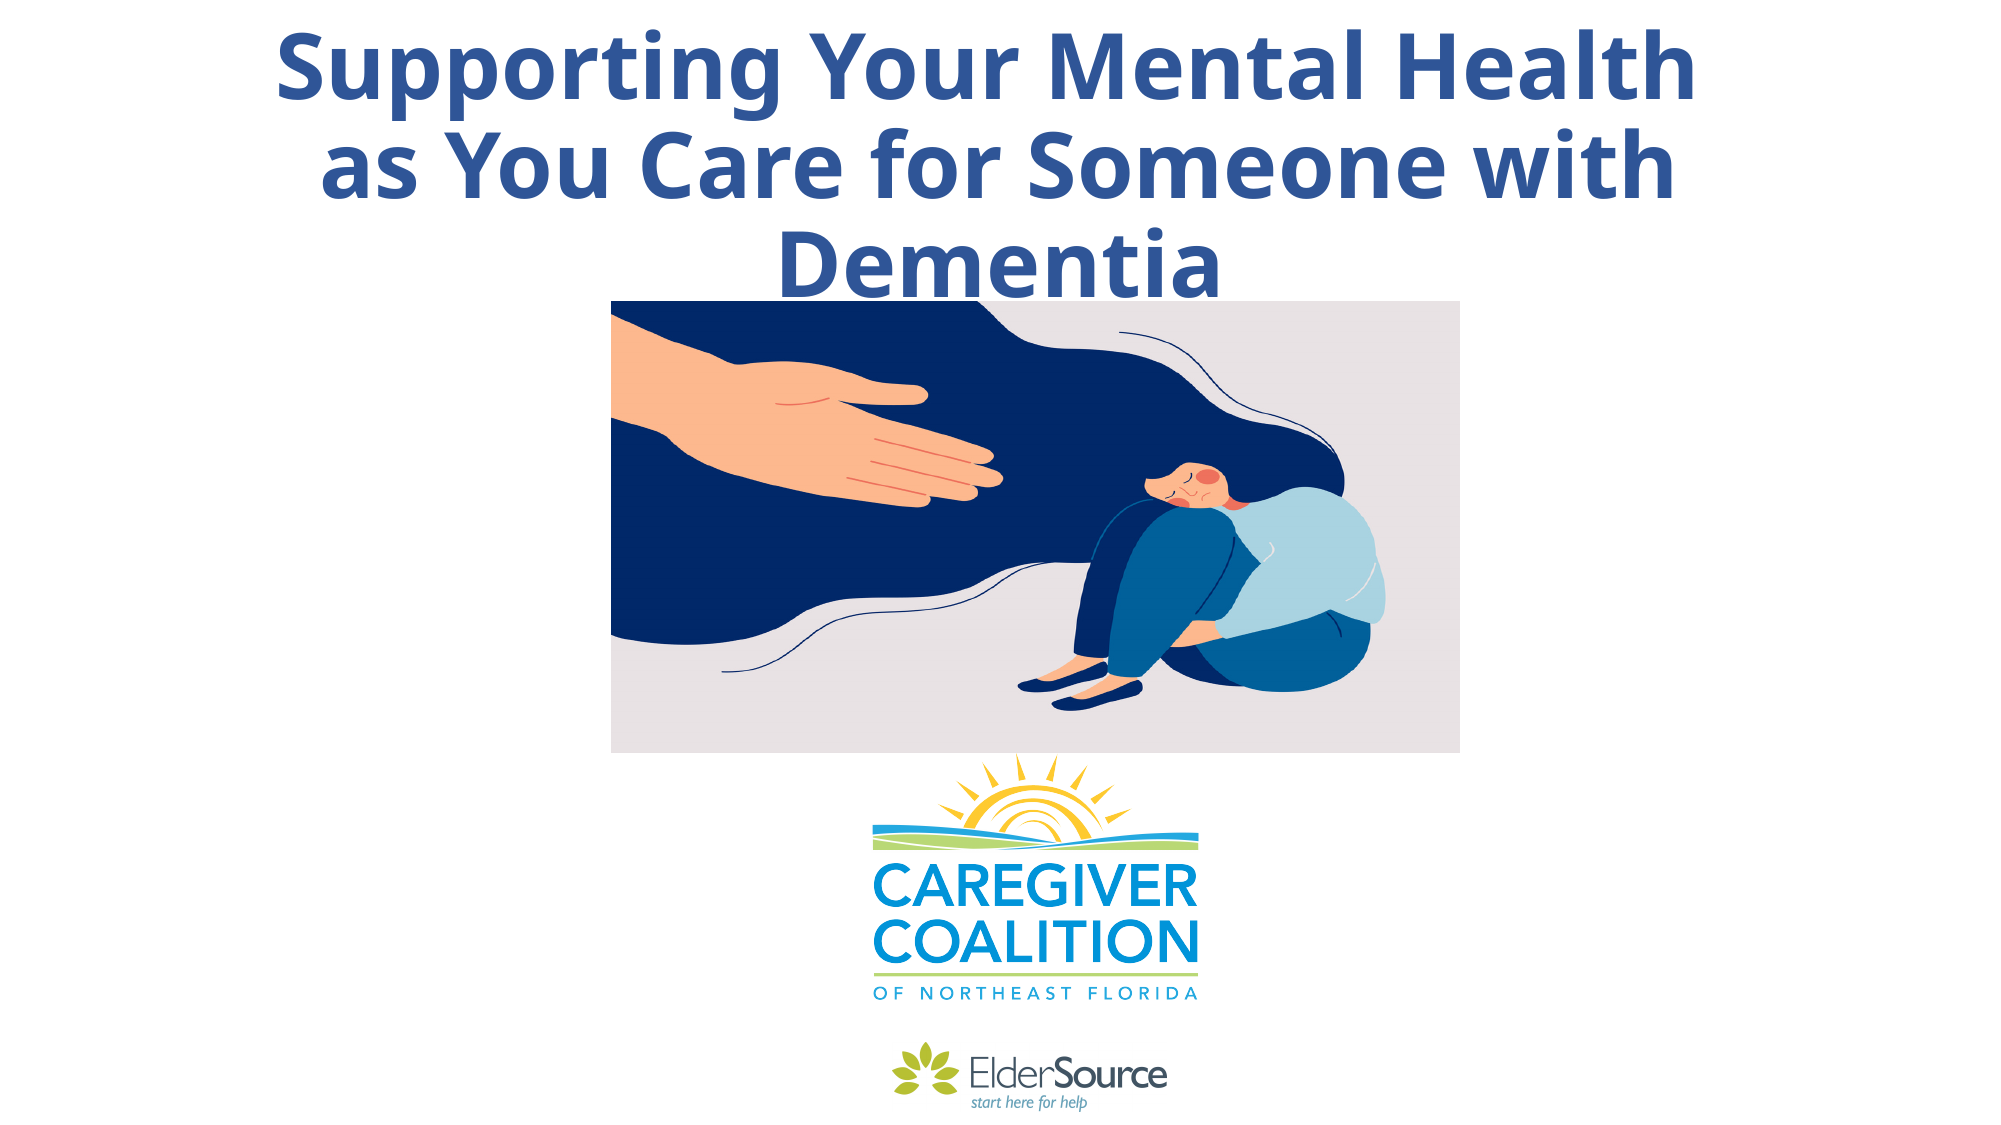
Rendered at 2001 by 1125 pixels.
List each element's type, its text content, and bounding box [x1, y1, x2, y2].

picture [892, 1042, 1167, 1112]
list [871, 753, 1200, 1000]
title Supporting Your Mental Health as You Care for Someone with Dementia [137, 59, 1863, 278]
picture [611, 301, 1460, 753]
